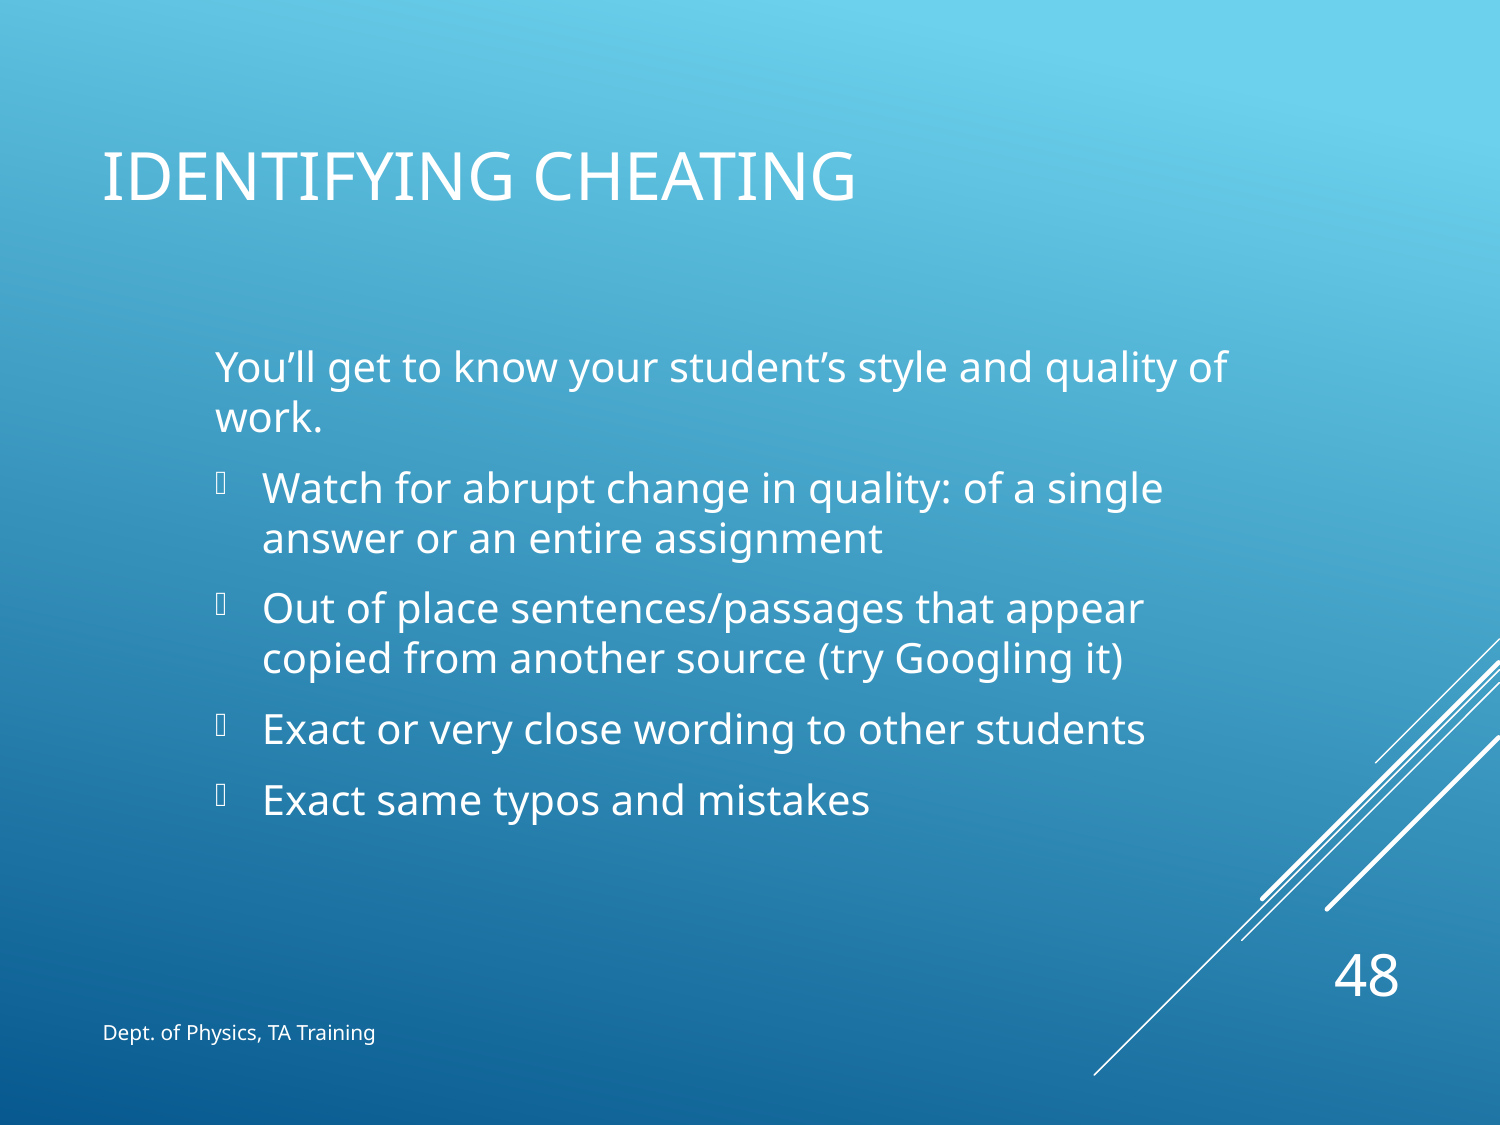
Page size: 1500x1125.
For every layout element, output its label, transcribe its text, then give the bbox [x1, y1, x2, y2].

list You’ll get to know your student’s style and quality of work. Watch for abrupt change in quality: of a single answer or an entire assignment Out of place sentences/passages that appear copied from another source (try Googling it) Exact or very close wording to other students Exact same typos and mistakes [200, 249, 1254, 916]
slide_number 48 [1275, 915, 1416, 1025]
footer Dept. of Physics, TA Training [87, 1012, 1041, 1073]
title Identifying cheating [87, 49, 1163, 300]
